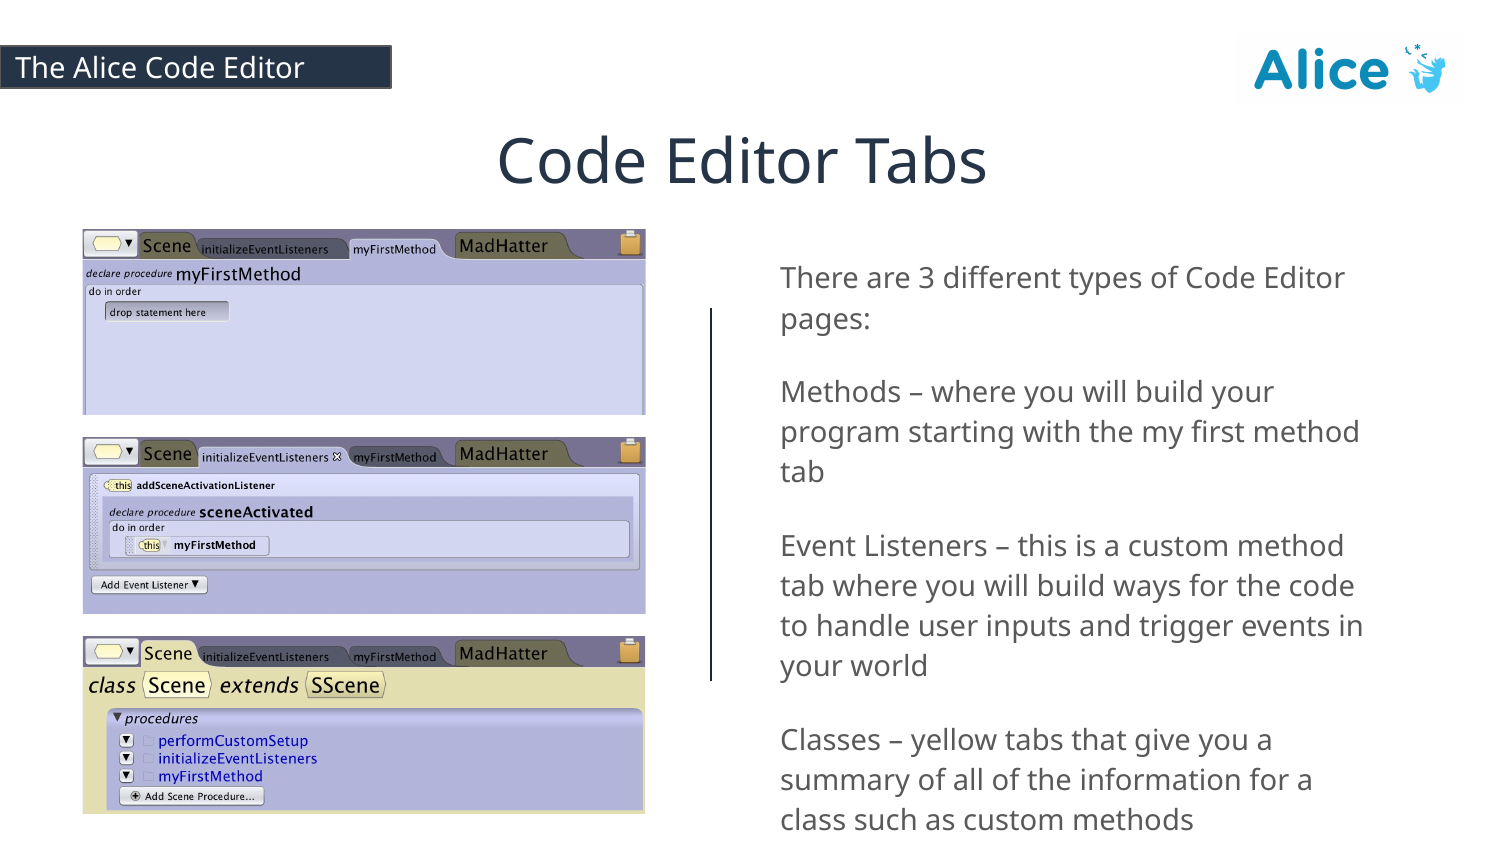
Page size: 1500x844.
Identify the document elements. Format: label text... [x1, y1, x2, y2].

title Code Editor Tabs [44, 111, 1442, 206]
picture [82, 636, 646, 814]
title The Alice Code Editor [0, 45, 467, 88]
picture [1235, 33, 1464, 105]
picture [82, 436, 646, 615]
picture [82, 228, 646, 415]
list There are 3 different types of Code Editor pages: Methods – where you will build your program starting with the my first method tab Event Listeners – this is a custom method tab where you will build ways for the code to handle user inputs and trigger events in your world Classes – yellow tabs that give you a summary of all of the information for a class such as custom methods [765, 239, 1396, 750]
